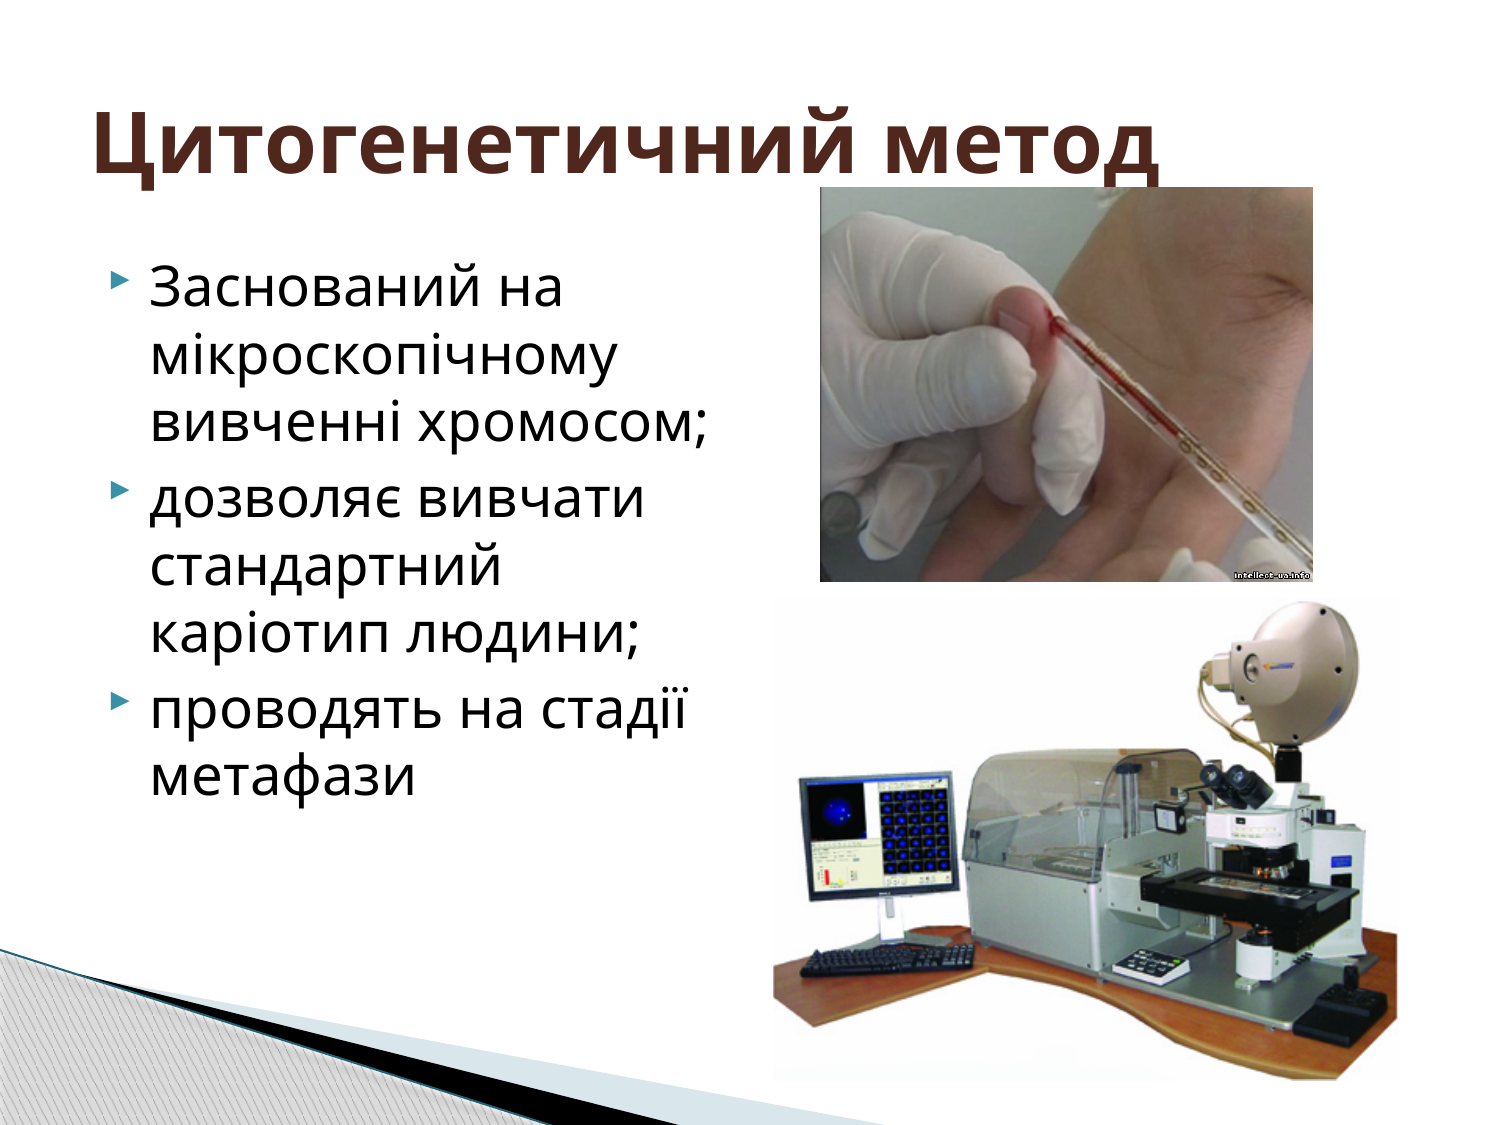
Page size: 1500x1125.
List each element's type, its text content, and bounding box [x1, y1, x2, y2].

title Цитогенетичний метод [75, 45, 1425, 233]
picture [820, 187, 1313, 582]
picture [773, 597, 1399, 1081]
list Заснований на мікроскопічному вивченні хромосом; дозволяє вивчати стандартний каріотип людини; проводять на стадії метафази [75, 243, 750, 986]
